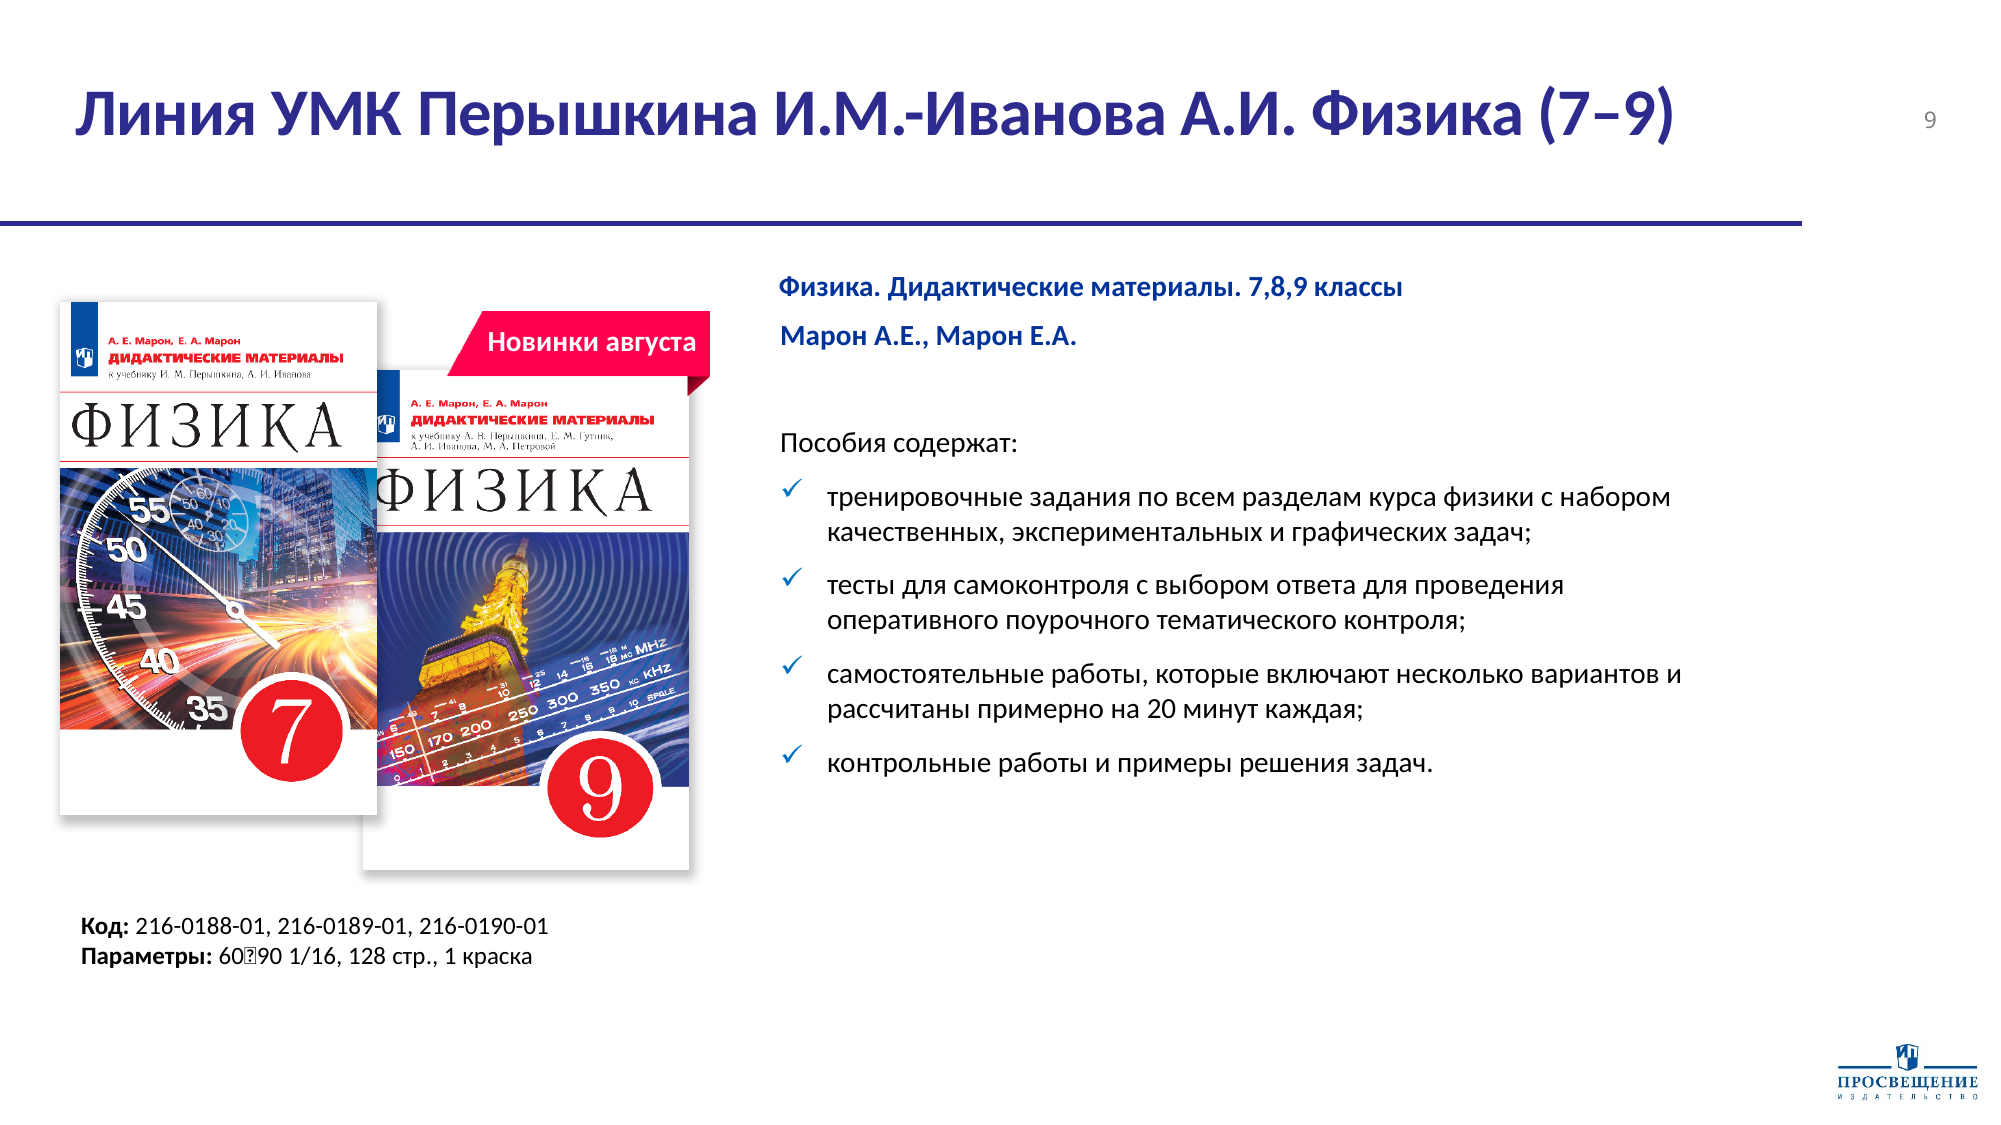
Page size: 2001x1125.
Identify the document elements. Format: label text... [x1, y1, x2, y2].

text_box Марон А.Е., Марон Е.А. [778, 312, 1436, 355]
slide_number 9 [1850, 91, 1953, 150]
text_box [445, 311, 777, 396]
picture [60, 302, 689, 870]
text_box Линия УМК Перышкина И.М.-Иванова А.И. Физика (7–9) [75, 84, 1933, 149]
text_box Пособия содержат: тренировочные задания по всем разделам курса физики с набором качественных, экспериментальных и графических задач; тесты для самоконтроля с выбором ответа для проведения оперативного поурочного тематического контроля; самостоятельные работы, которые включают несколько вариантов и рассчитаны примерно на 20 минут каждая; контрольные работы и примеры решения задач. [772, 419, 1734, 943]
text_box Физика. Дидактические материалы. 7,8,9 классы [771, 263, 1819, 306]
text_box Код: 216-0188-01, 216-0189-01, 216-0190-01 Параметры: 6090 1/16, 128 стр., 1 краска [75, 904, 560, 976]
picture [1827, 1036, 1989, 1116]
